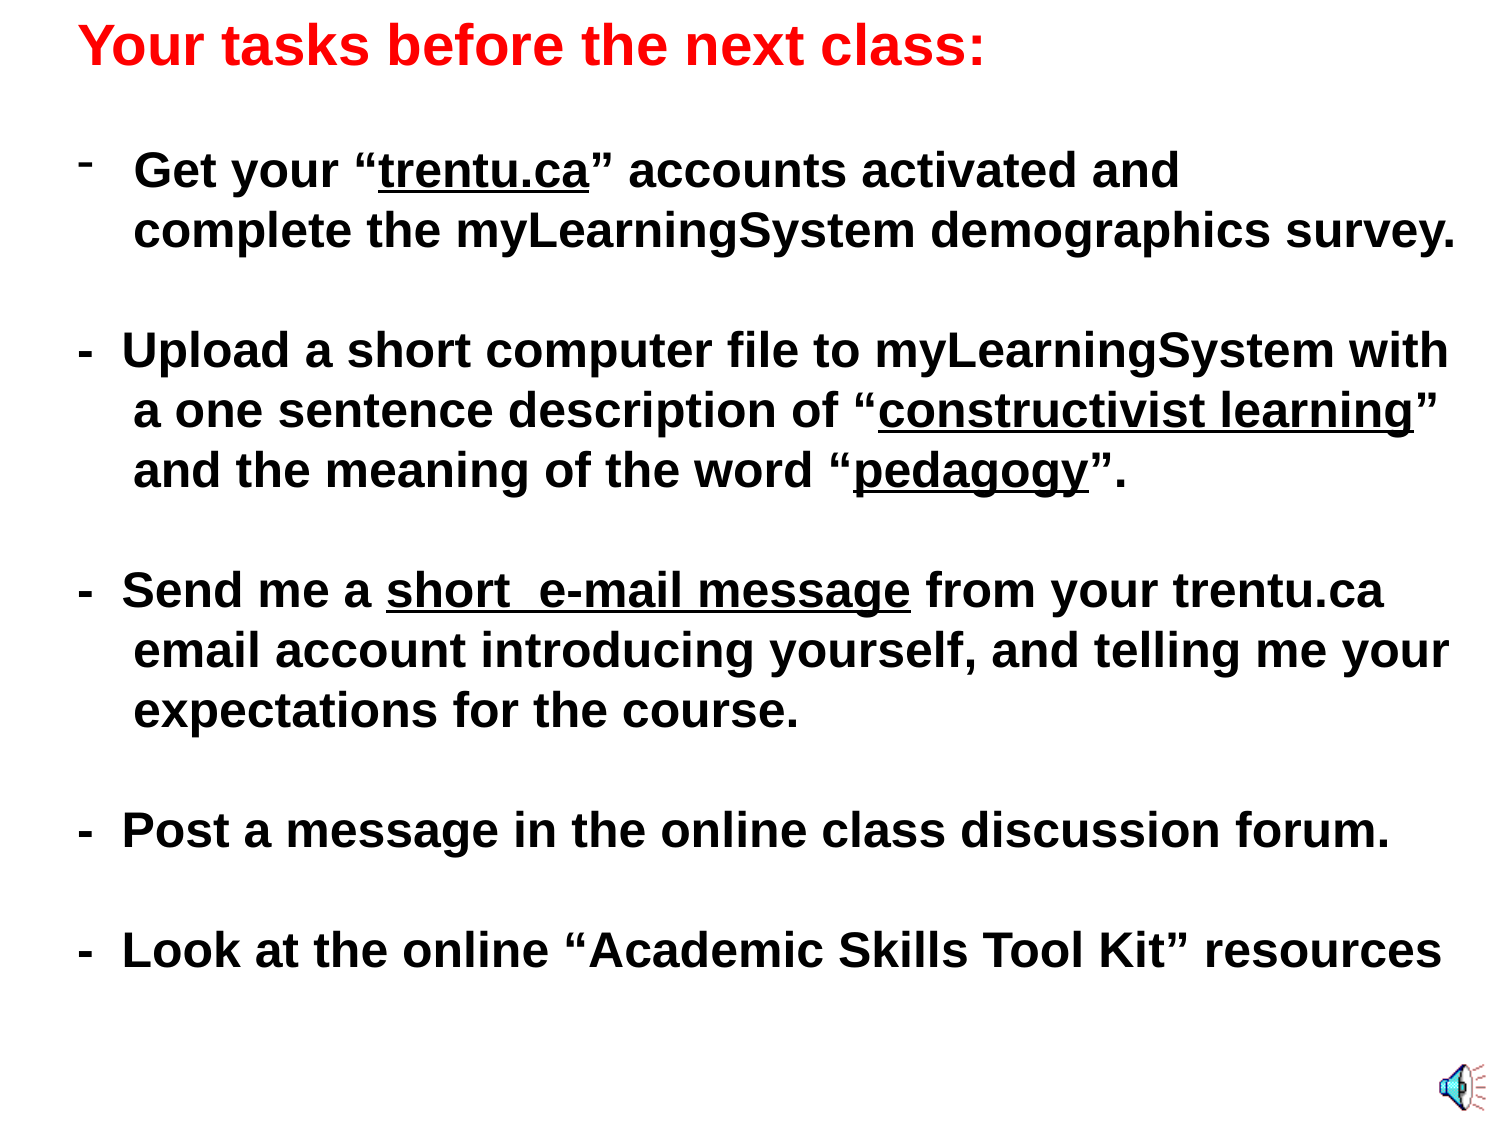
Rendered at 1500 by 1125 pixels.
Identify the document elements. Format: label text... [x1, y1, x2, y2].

picture [1438, 1063, 1489, 1114]
text_box Your tasks before the next class: Get your “trentu.ca” accounts activated and complete the myLearningSystem demographics survey. - Upload a short computer file to myLearningSystem with a one sentence description of “constructivist learning” and the meaning of the word “pedagogy”. - Send me a short e-mail message from your trentu.ca email account introducing yourself, and telling me your expectations for the course. - Post a message in the online class discussion forum. - Look at the online “Academic Skills Tool Kit” resources [62, 0, 1500, 1030]
